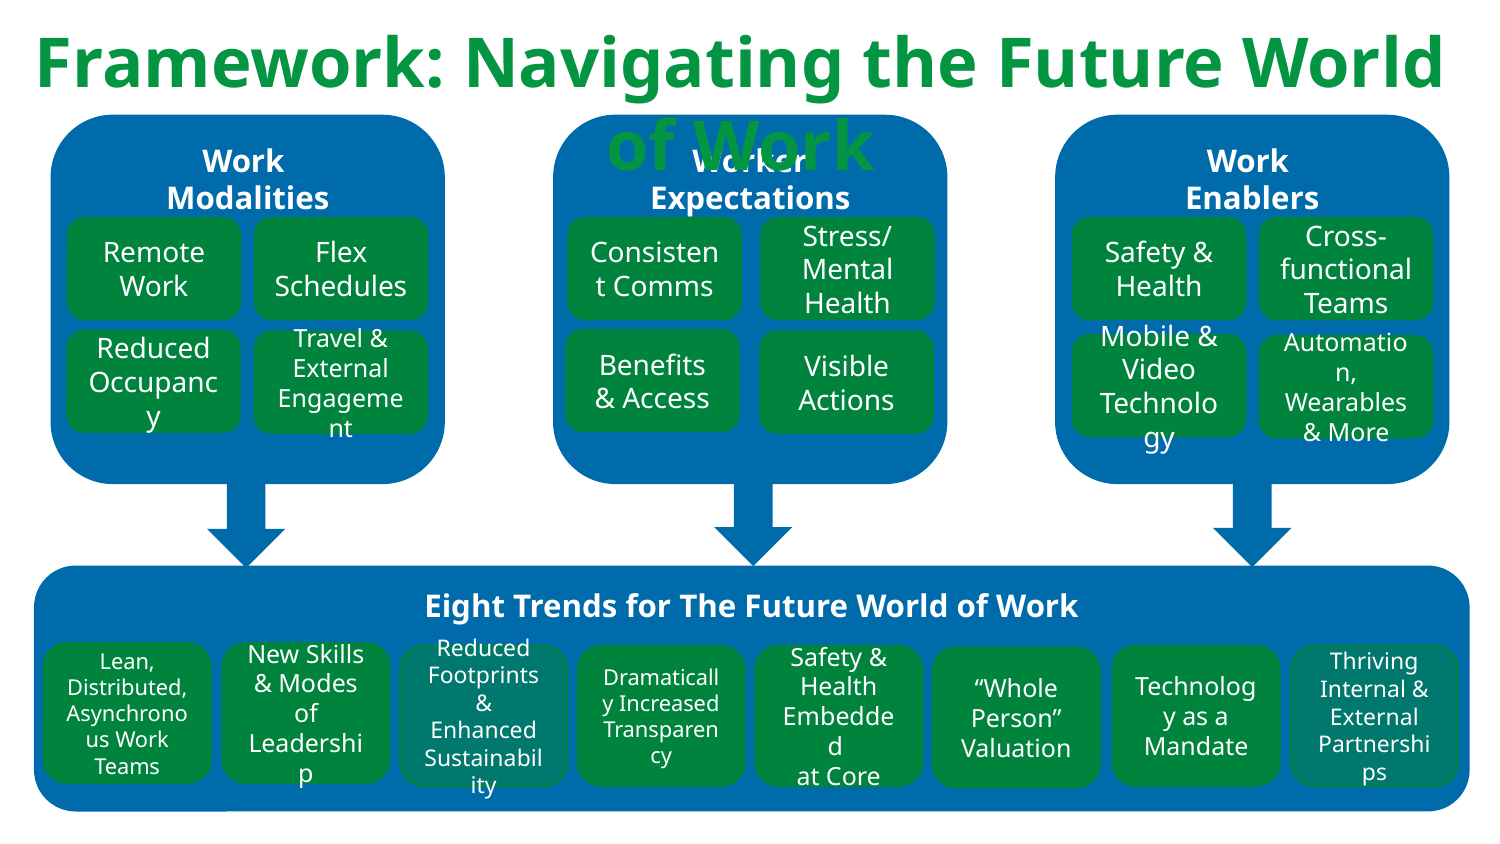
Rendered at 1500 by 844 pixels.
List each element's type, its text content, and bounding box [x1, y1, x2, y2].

text_box [714, 480, 793, 567]
text_box Reduced Footprints & Enhanced Sustainability [399, 644, 569, 787]
text_box Travel & External Engagement [253, 330, 429, 434]
text_box Technology as a Mandate [1111, 644, 1281, 787]
text_box Eight Trends for The Future World of Work [33, 565, 1470, 812]
text_box Work Enablers [1055, 192, 1450, 485]
text_box Stress/ Mental Health [760, 216, 935, 321]
text_box Benefits & Access [565, 328, 740, 433]
text_box Dramatically Increased Transparency [576, 644, 746, 787]
text_box Safety & Health [1071, 216, 1247, 321]
text_box Thriving Internal & External Partnerships [1289, 644, 1459, 787]
text_box Flex Schedules [253, 216, 429, 321]
text_box Consistent Comms [567, 216, 742, 321]
text_box Worker Expectations [553, 192, 948, 485]
text_box Mobile & Video Technology [1071, 333, 1247, 438]
text_box Remote Work [66, 216, 242, 321]
text_box Safety & Health Embedded at Core [754, 644, 924, 787]
text_box [1213, 481, 1292, 568]
text_box Framework: Navigating the Future World of Work [17, 11, 1465, 192]
text_box “Whole Person” Valuation [931, 646, 1101, 789]
text_box Lean, Distributed, Asynchronous Work Teams [42, 641, 212, 784]
text_box New Skills & Modes of Leadership [221, 641, 391, 784]
text_box Reduced Occupancy [66, 329, 241, 433]
text_box Cross-functional Teams [1258, 216, 1434, 321]
text_box [207, 482, 286, 569]
text_box Work Modalities [50, 192, 445, 485]
text_box Visible Actions [759, 330, 934, 434]
text_box Automation, Wearables & More [1258, 335, 1434, 439]
